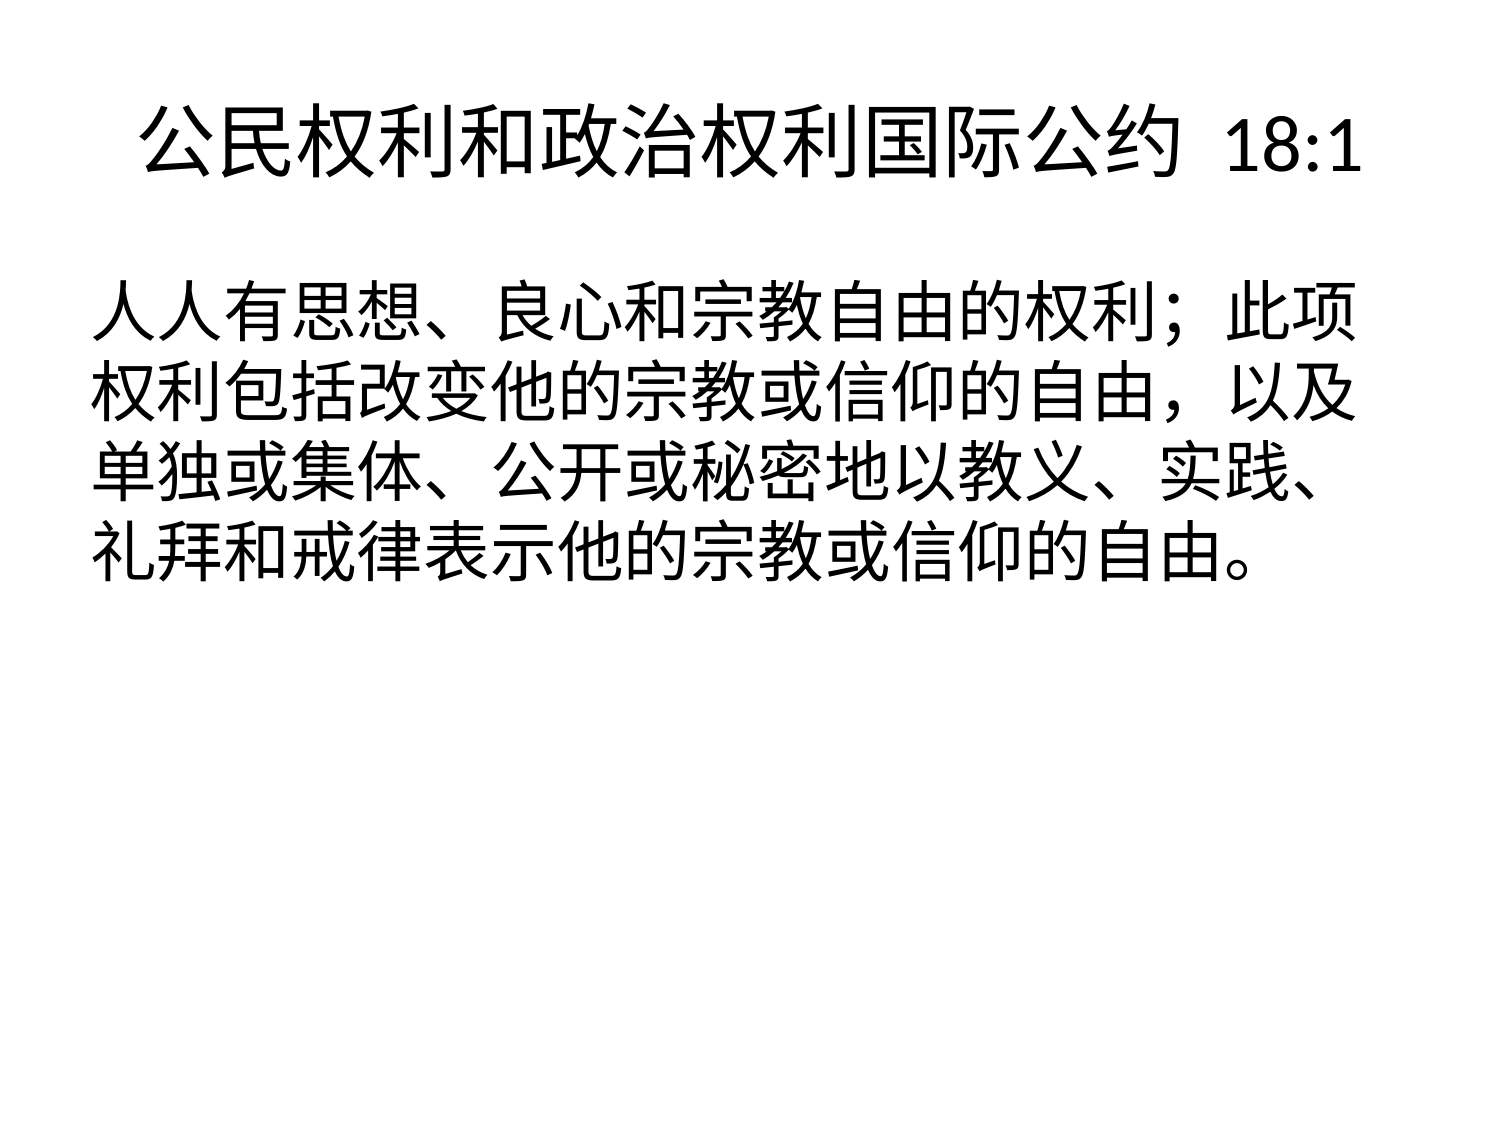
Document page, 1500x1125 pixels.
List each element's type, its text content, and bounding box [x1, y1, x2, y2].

list 人人有思想、良心和宗教自由的权利；此项权利包括改变他的宗教或信仰的自由，以及单独或集体、公开或秘密地以教义、实践、礼拜和戒律表示他的宗教或信仰的自由。 [75, 262, 1425, 1005]
title 公民权利和政治权利国际公约 18:1 [75, 45, 1425, 233]
